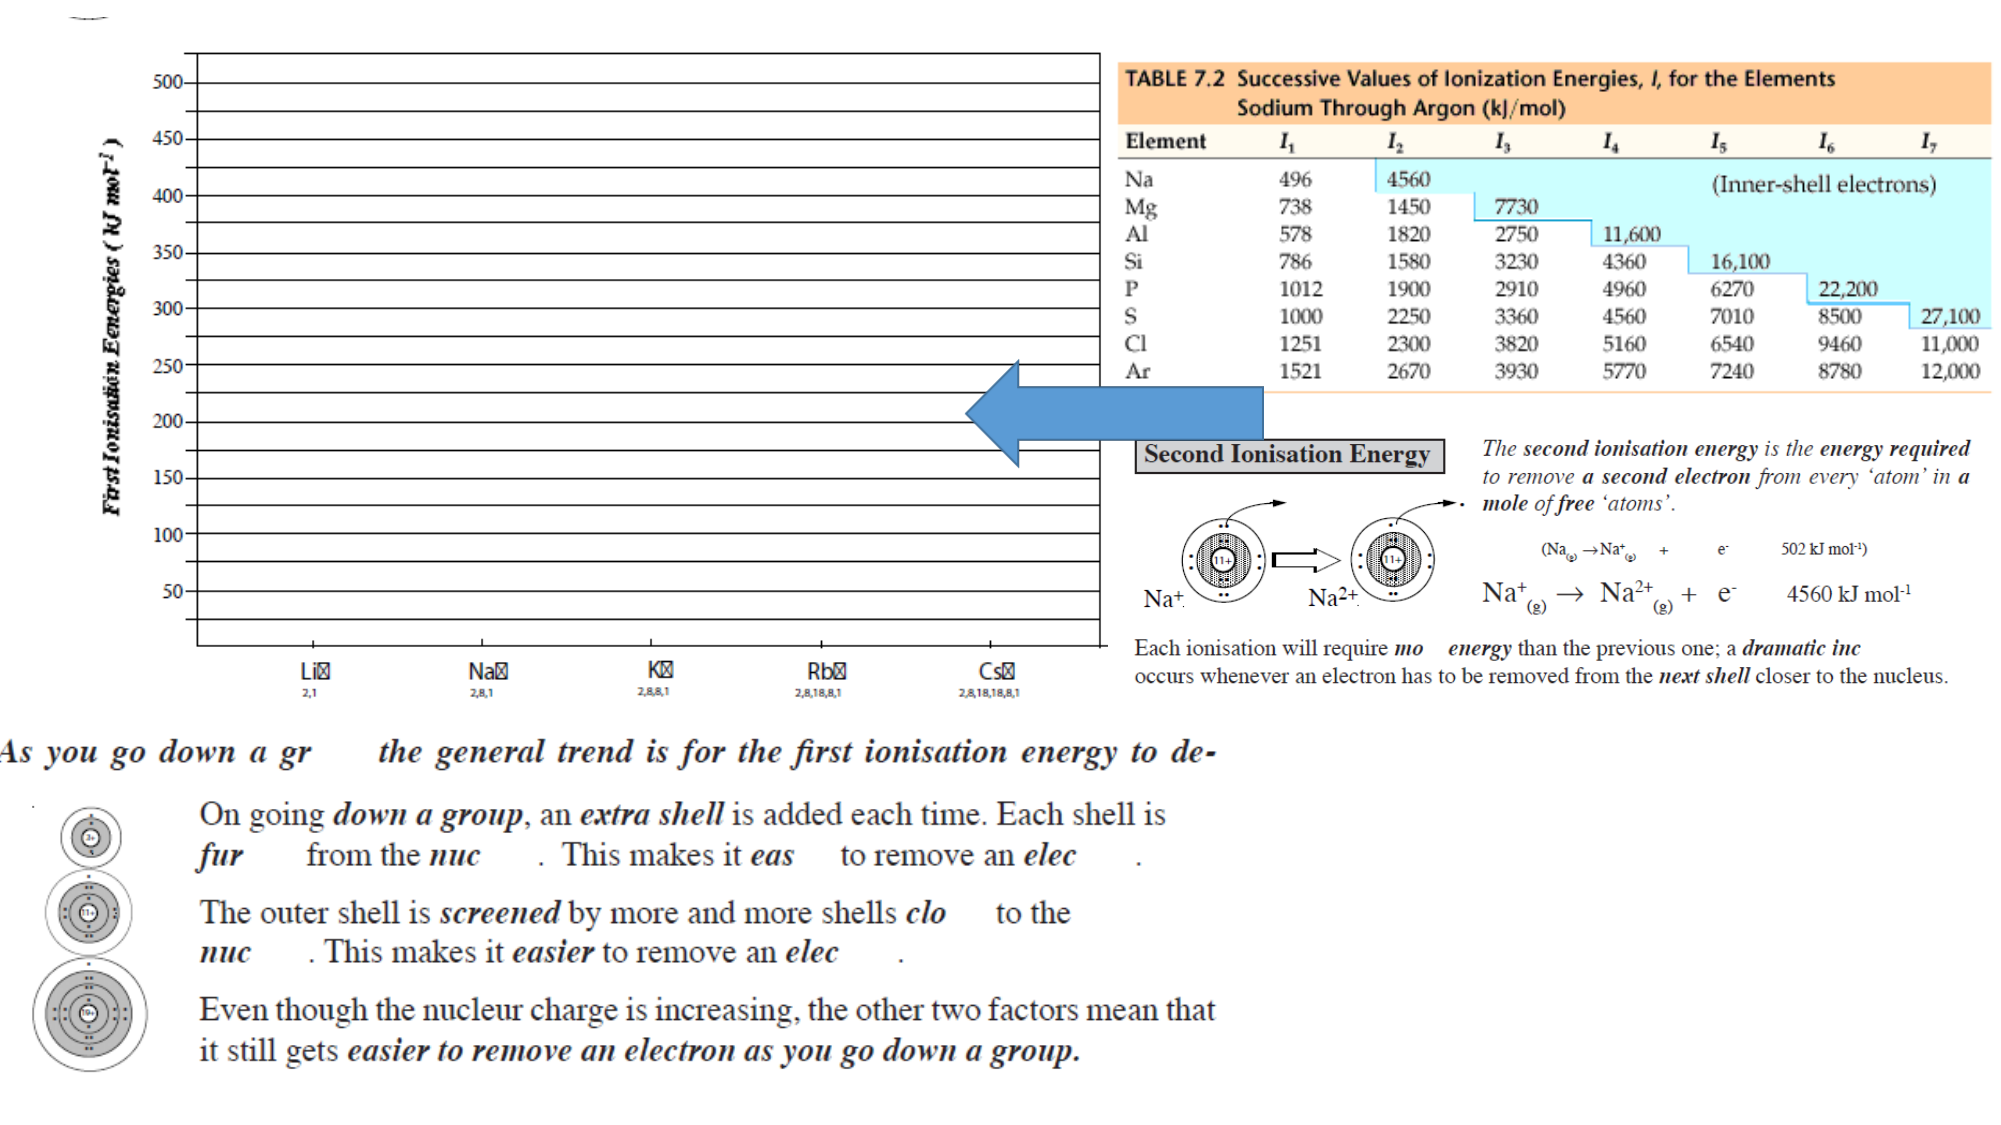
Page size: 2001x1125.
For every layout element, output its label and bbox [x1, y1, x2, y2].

picture [0, 17, 1997, 1105]
list [1113, 59, 1997, 399]
